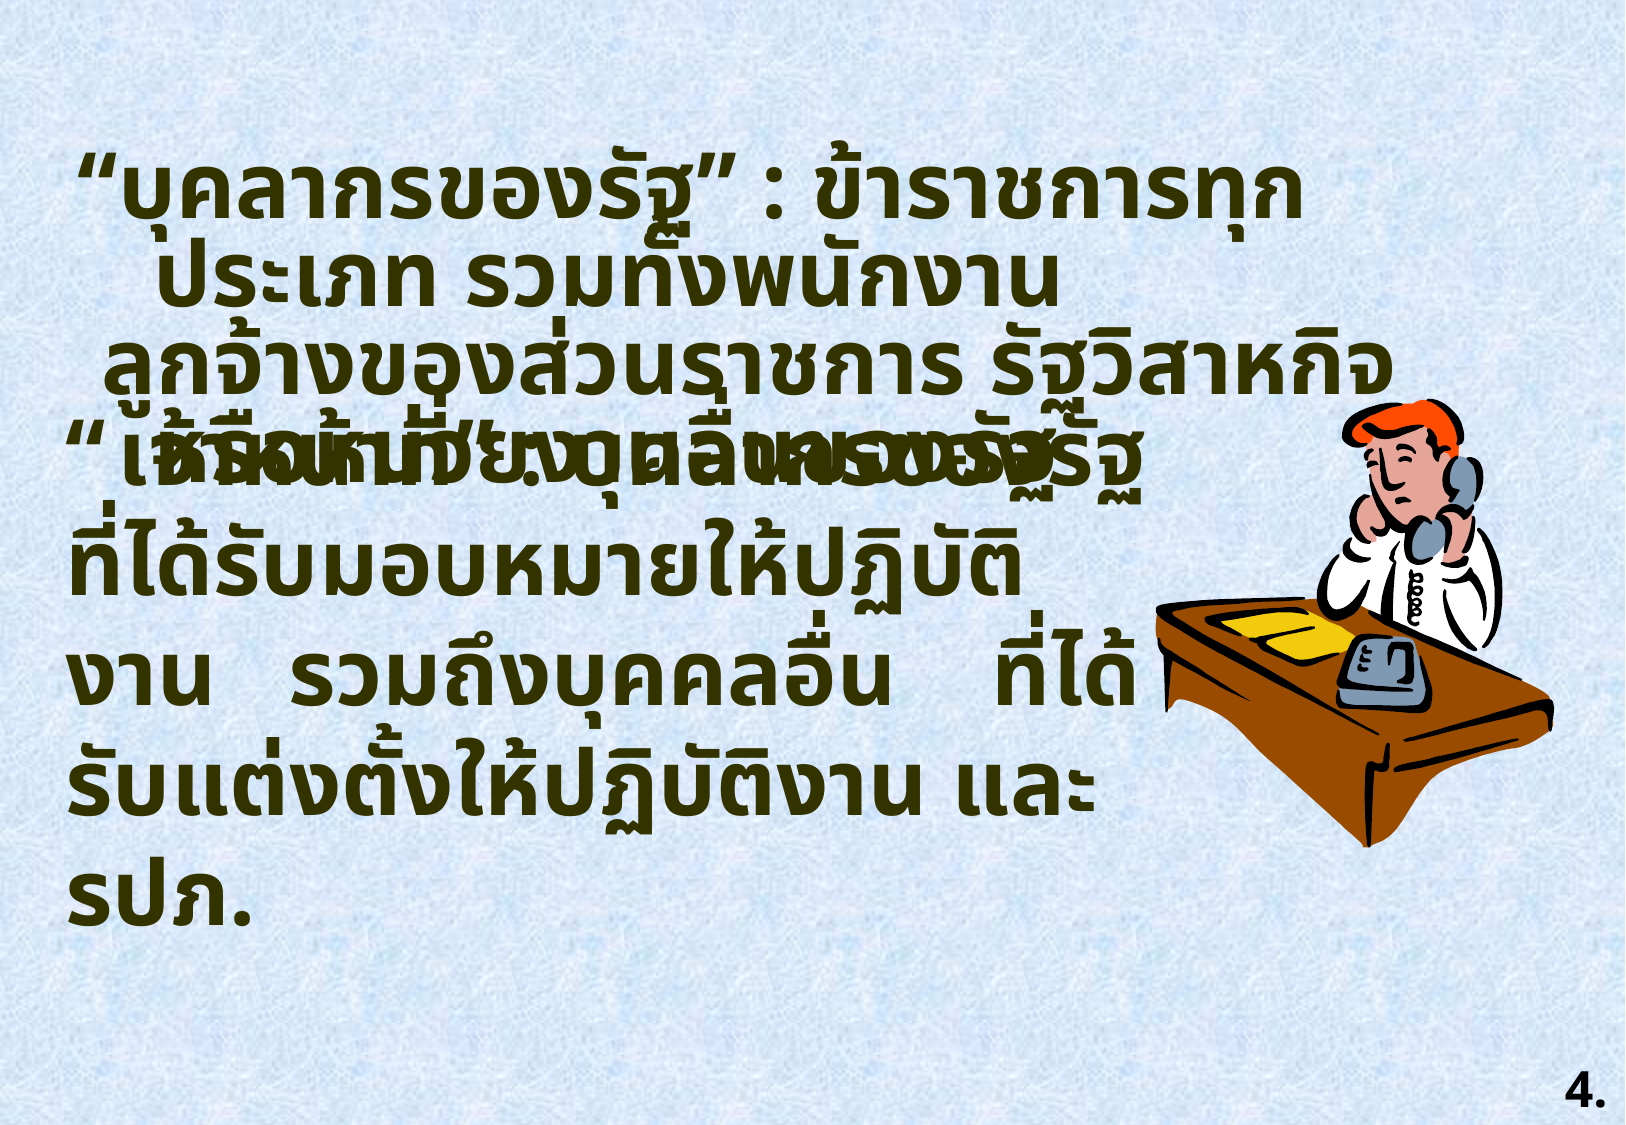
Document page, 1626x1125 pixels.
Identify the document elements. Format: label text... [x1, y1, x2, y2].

picture [0, 0, 1626, 1125]
text_box “เจ้าหน้าที่” : บุคลากรของรัฐที่ได้รับมอบหมายให้ปฏิบัติงาน รวมถึงบุคคลอื่น ที่ได้รับแต่งตั้งให้ปฏิบัติงาน และ รปภ. [50, 386, 1176, 914]
text_box “บุคลากรของรัฐ” : ข้าราชการทุกประเภท รวมทั้งพนักงาน ลูกจ้างของส่วนราชการ รัฐวิสาหกิจ หรือหน่วยงานอื่นของรัฐ [39, 140, 1587, 364]
text_box 4. [1549, 1049, 1625, 1125]
